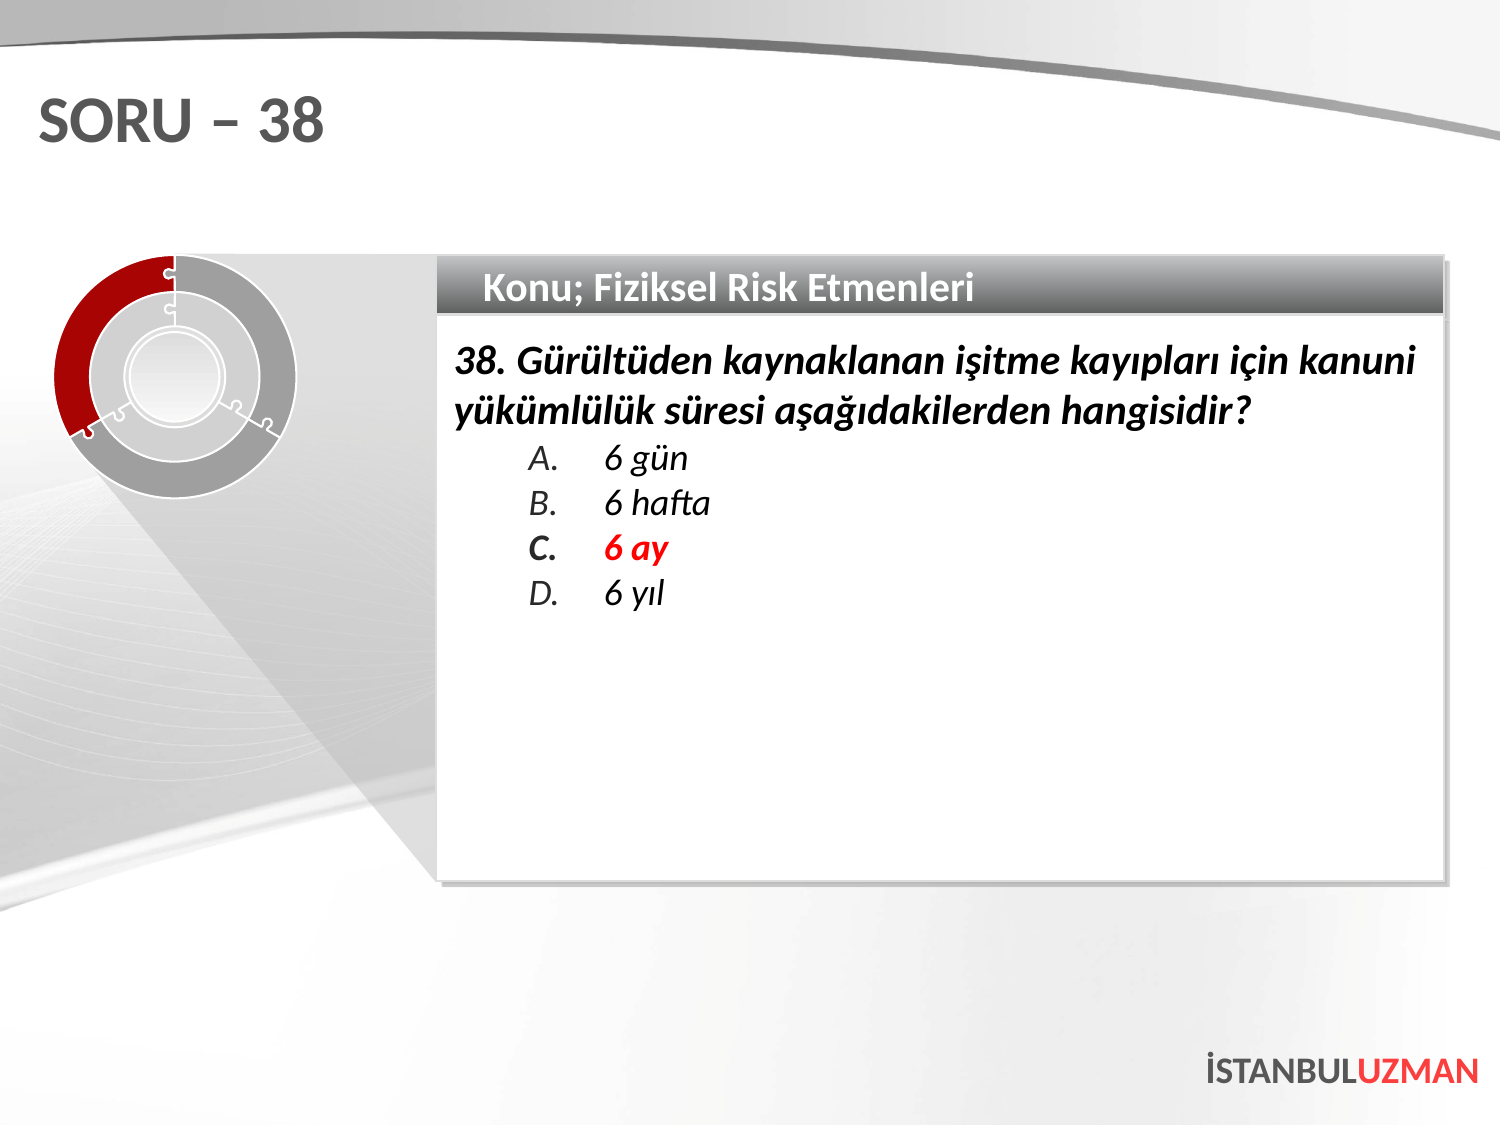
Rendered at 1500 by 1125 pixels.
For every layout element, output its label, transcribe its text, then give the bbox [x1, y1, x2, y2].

text_box SORU – 38 [38, 67, 1485, 174]
text_box İSTANBULUZMAN [1133, 1046, 1480, 1125]
text_box Konu; Fiziksel Risk Etmenleri [435, 255, 1444, 315]
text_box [52, 254, 297, 499]
picture [0, 0, 1500, 1125]
text_box [125, 253, 436, 882]
text_box 38. Gürültüden kaynaklanan işitme kayıpları için kanuni yükümlülük süresi aşağıdakilerden hangisidir? 6 gün 6 hafta 6 ay 6 yıl [435, 315, 1444, 882]
